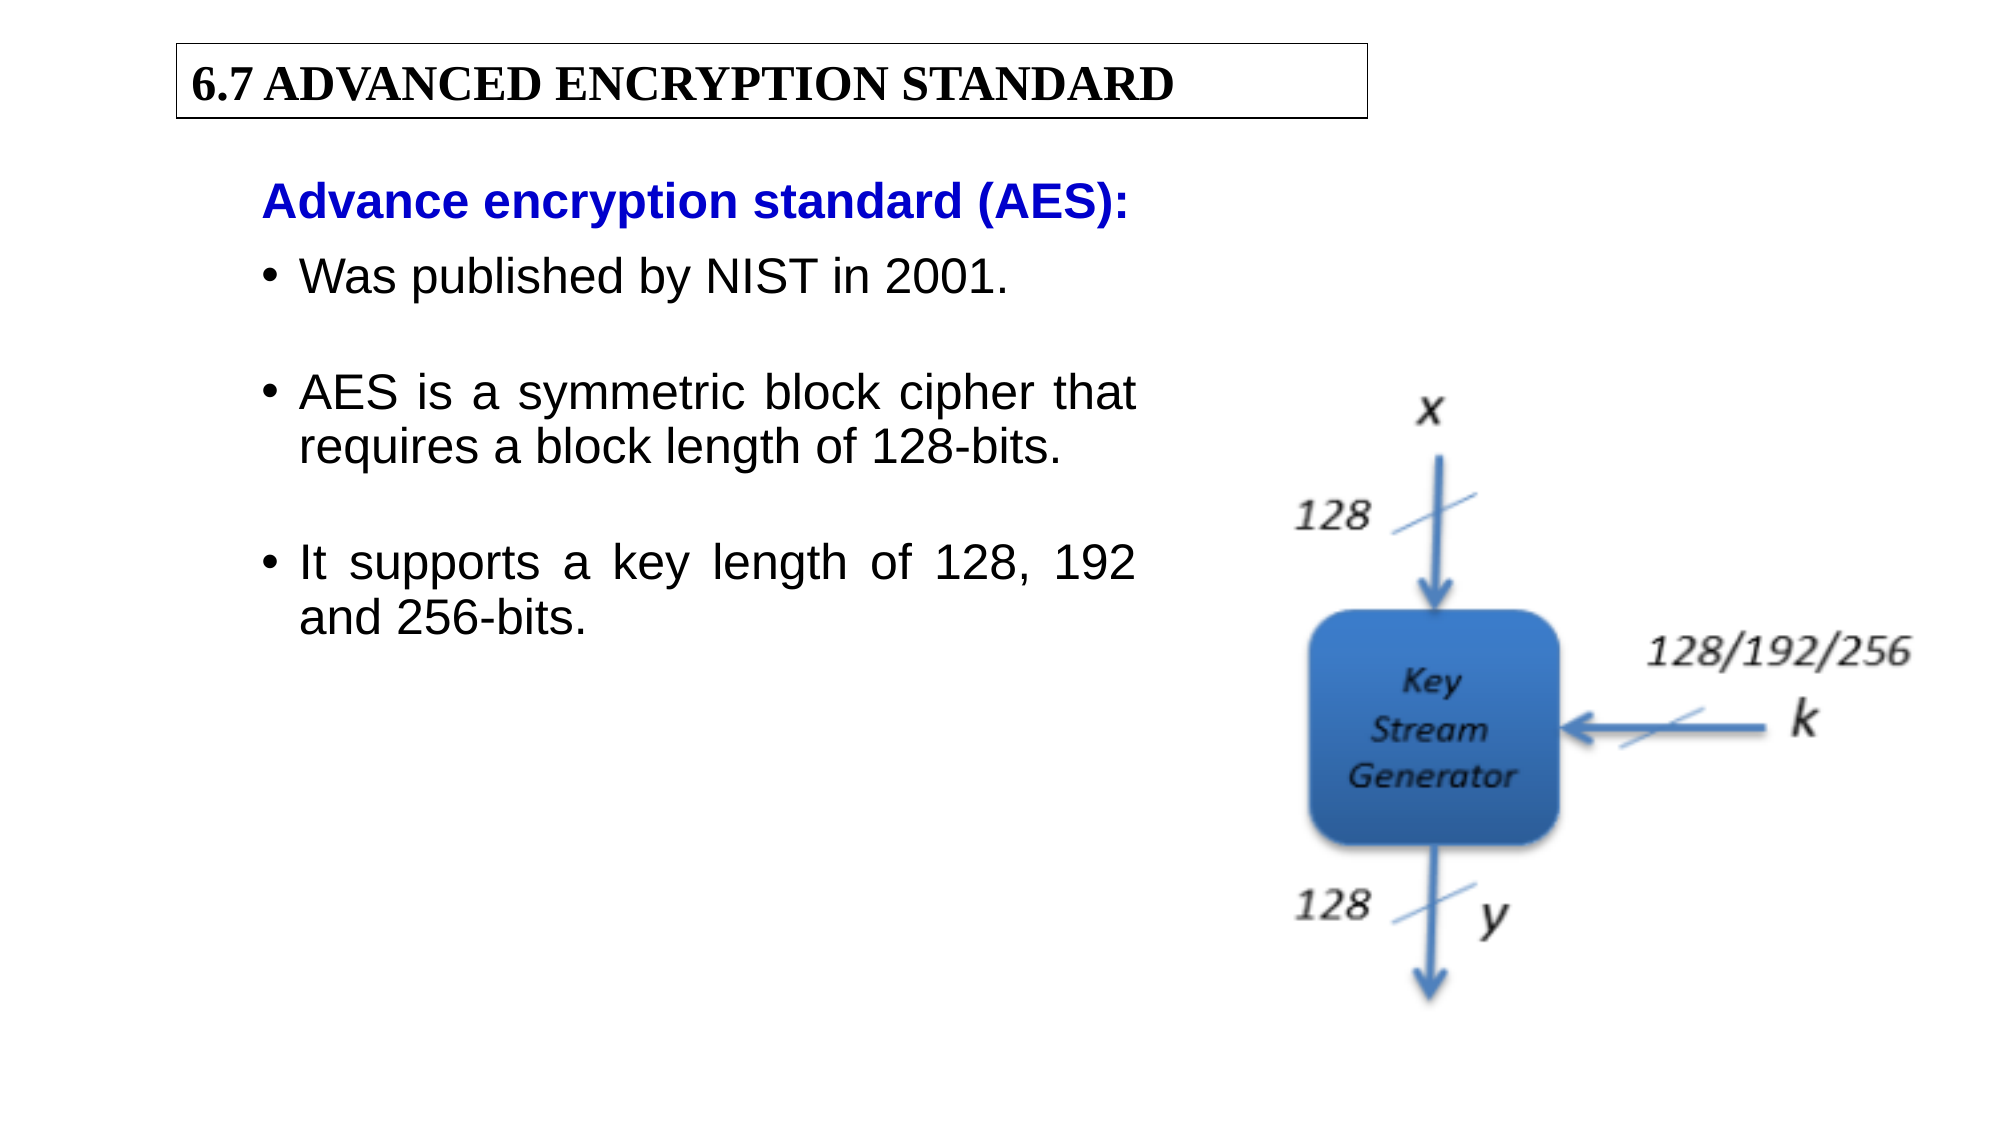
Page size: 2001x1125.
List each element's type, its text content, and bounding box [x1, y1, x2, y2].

picture [1255, 363, 1954, 1014]
text_box 6.7 ADVANCED ENCRYPTION STANDARD [176, 43, 1368, 119]
list Advance encryption standard (AES): Was published by NIST in 2001. AES is a symmetric block cipher that requires a block length of 128-bits. It supports a key length of 128, 192 and 256-bits. [246, 167, 1153, 657]
